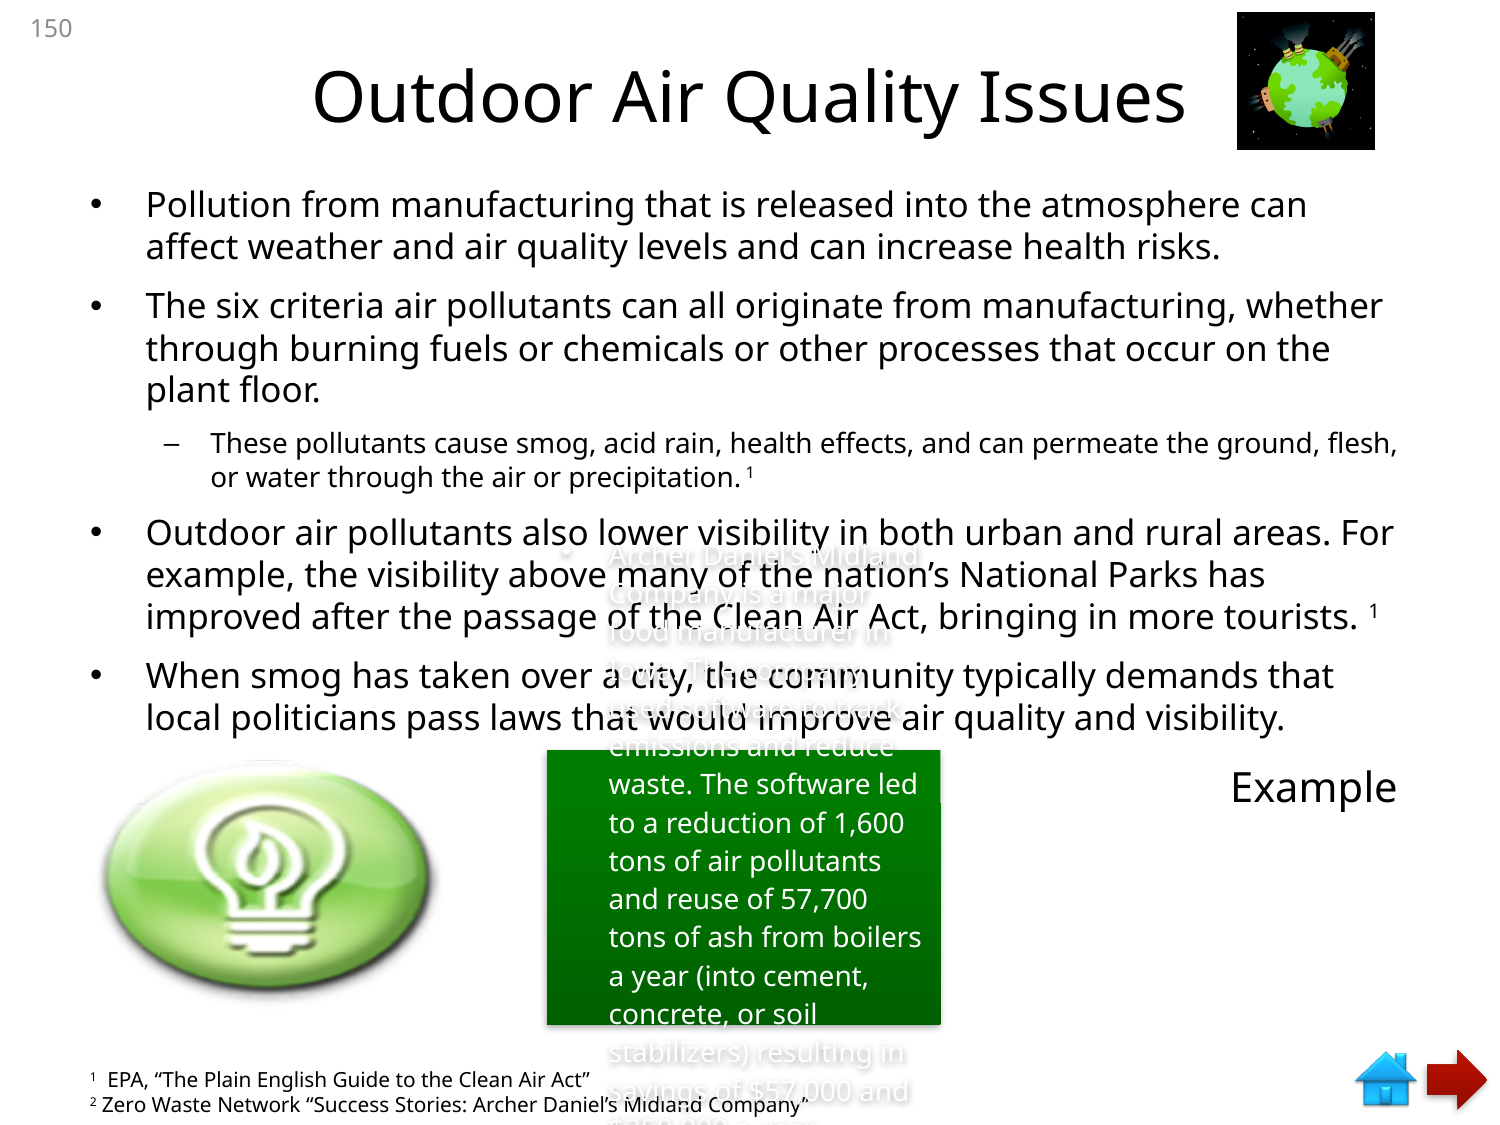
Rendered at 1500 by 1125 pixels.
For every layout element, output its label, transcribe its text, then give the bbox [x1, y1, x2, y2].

text_box 1 EPA, “The Plain English Guide to the Clean Air Act” 2 Zero Waste Network “Success Stories: Archer Daniel’s Midland Company” [75, 1059, 1175, 1124]
slide_number 150 [0, 0, 88, 60]
list Pollution from manufacturing that is released into the atmosphere can affect weather and air quality levels and can increase health risks. The six criteria air pollutants can all originate from manufacturing, whether through burning fuels or chemicals or other processes that occur on the plant floor. These pollutants cause smog, acid rain, health effects, and can permeate the ground, flesh, or water through the air or precipitation. 1 Outdoor air pollutants also lower visibility in both urban and rural areas. For example, the visibility above many of the nation’s National Parks has improved after the passage of the Clean Air Act, bringing in more tourists. 1 When smog has taken over a city, the community typically demands that local politicians pass laws that would improve air quality and visibility. [75, 174, 1425, 775]
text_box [74, 749, 1413, 1026]
title Outdoor Air Quality Issues [75, 0, 1425, 174]
text_box [1427, 1049, 1488, 1110]
picture [1237, 12, 1376, 150]
picture [1349, 1049, 1422, 1111]
